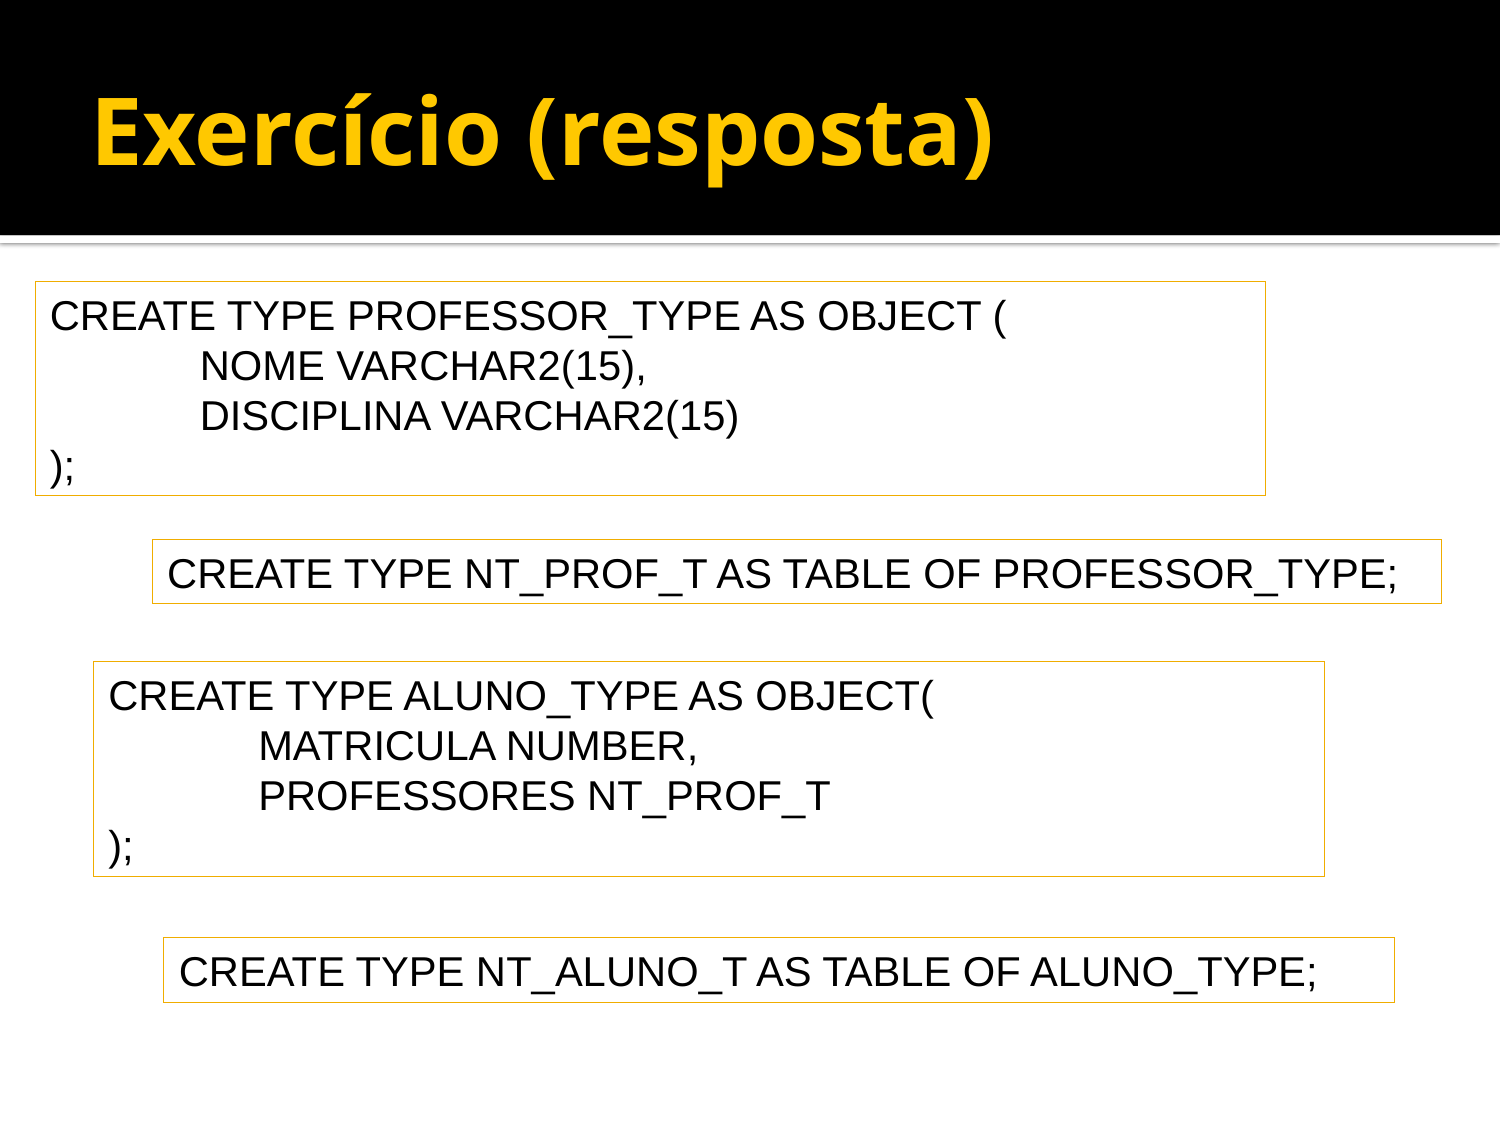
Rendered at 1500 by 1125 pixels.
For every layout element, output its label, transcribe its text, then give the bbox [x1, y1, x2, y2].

text_box CREATE TYPE NT_PROF_T AS TABLE OF PROFESSOR_TYPE; [152, 539, 1442, 604]
text_box CREATE TYPE NT_ALUNO_T AS TABLE OF ALUNO_TYPE; [163, 937, 1395, 1003]
title Exercício (resposta) [75, 25, 1425, 231]
text_box CREATE TYPE PROFESSOR_TYPE AS OBJECT ( NOME VARCHAR2(15), DISCIPLINA VARCHAR2(15) ); [35, 281, 1266, 496]
text_box CREATE TYPE ALUNO_TYPE AS OBJECT( MATRICULA NUMBER, PROFESSORES NT_PROF_T ); [93, 661, 1325, 877]
